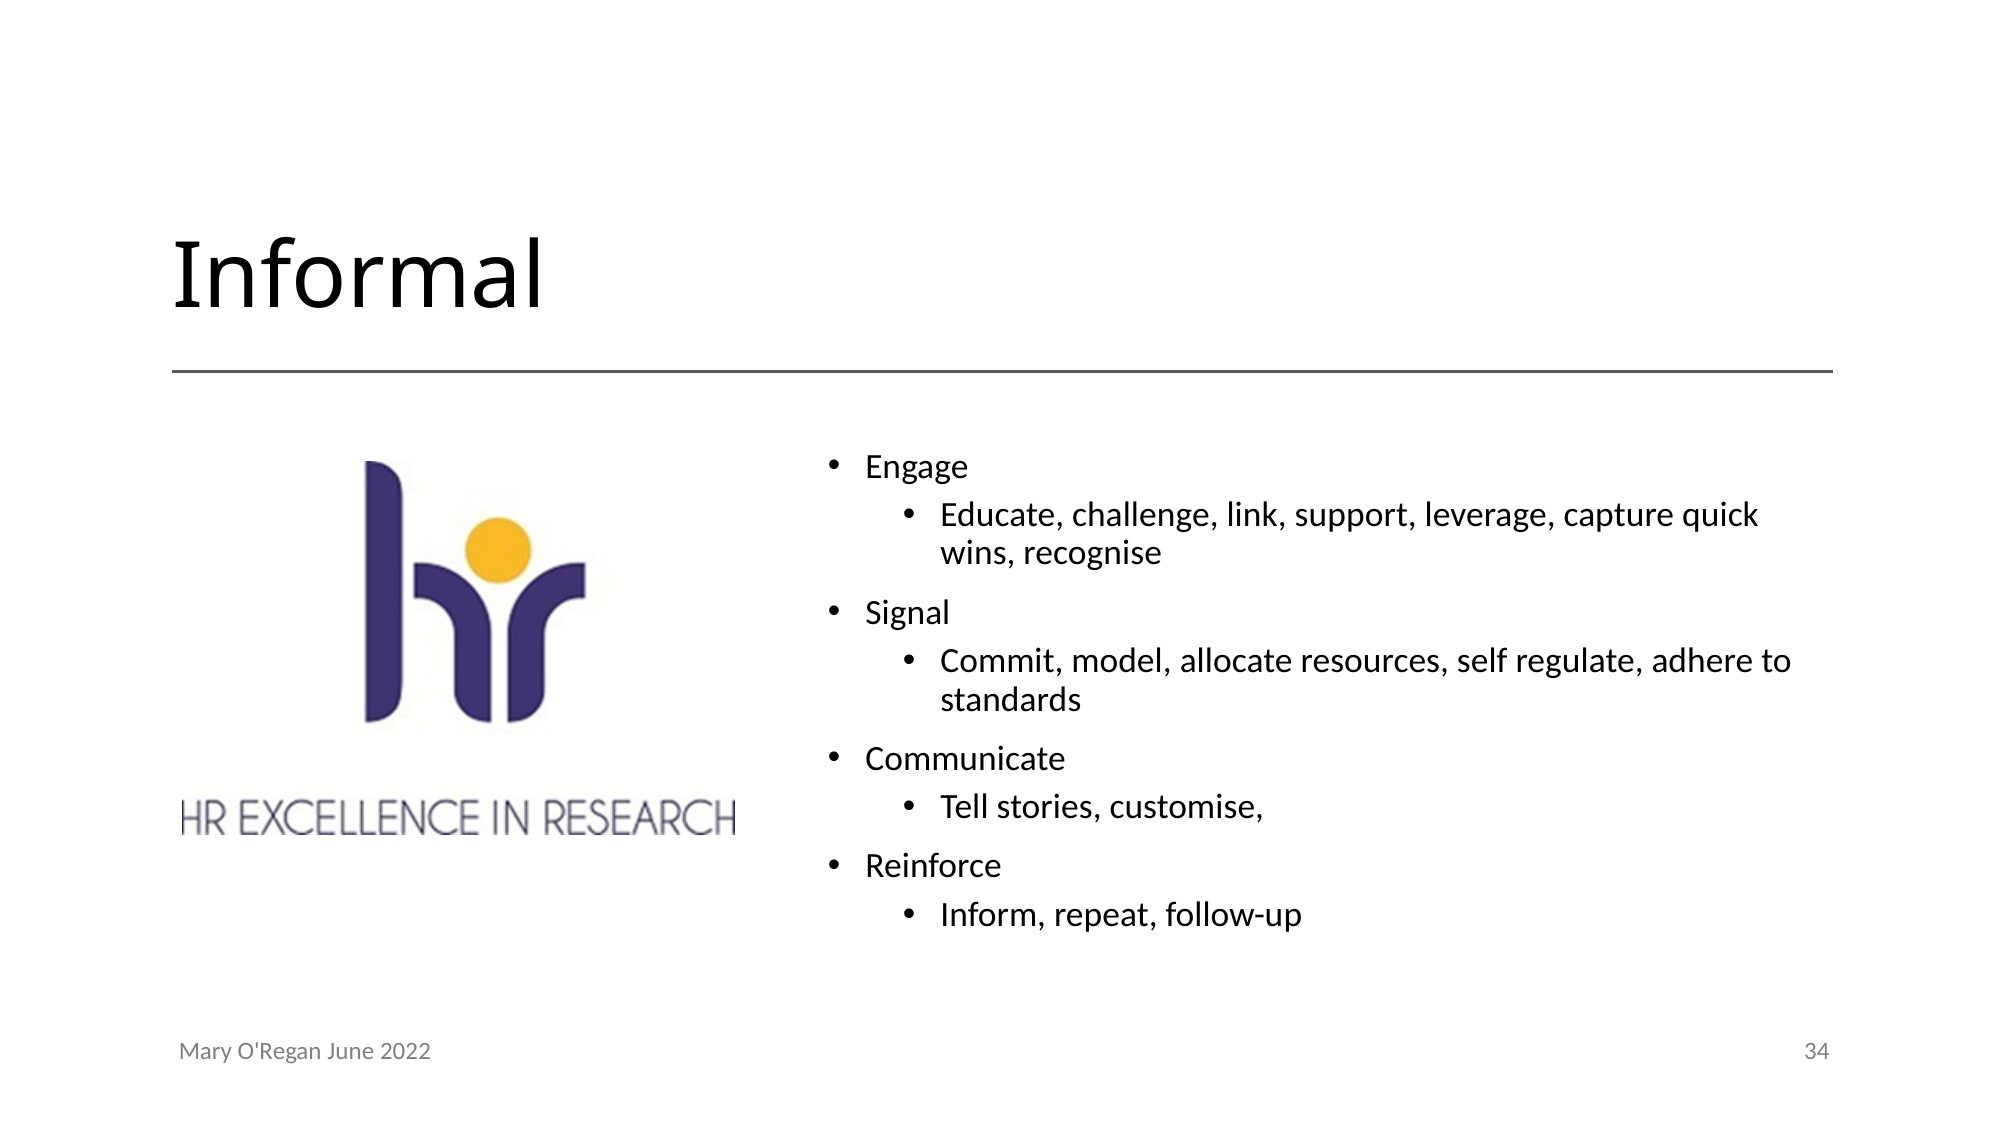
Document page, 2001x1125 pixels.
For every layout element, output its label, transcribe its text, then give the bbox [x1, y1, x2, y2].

title Informal [157, 160, 1895, 335]
footer Mary O'Regan June 2022 [163, 1020, 839, 1080]
list Engage Educate, challenge, link, support, leverage, capture quick wins, recognise Signal Commit, model, allocate resources, self regulate, adhere to standards Communicate Tell stories, customise, Reinforce Inform, repeat, follow-up [812, 440, 1844, 968]
slide_number 34 [1694, 1020, 1845, 1080]
picture [182, 461, 735, 835]
